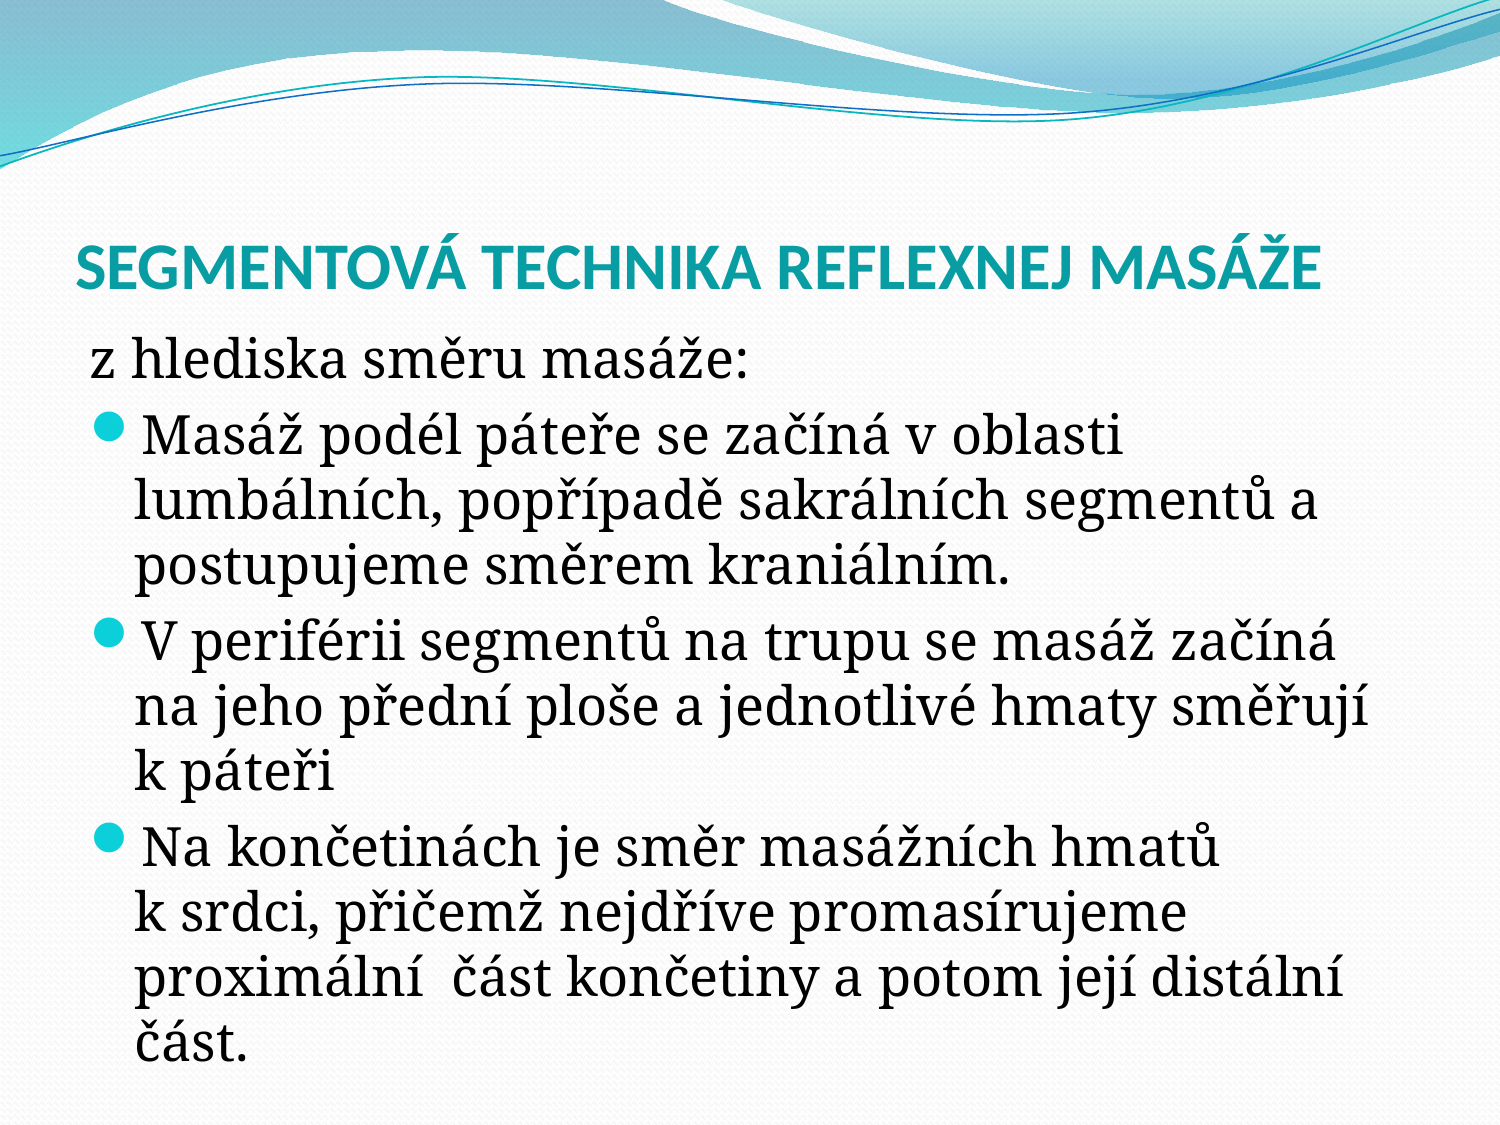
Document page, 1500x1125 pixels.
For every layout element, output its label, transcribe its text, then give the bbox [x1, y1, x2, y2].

title SEGMENTOVÁ TECHNIKA REFLEXNEJ MASÁŽE [75, 115, 1425, 303]
list z hlediska směru masáže: Masáž podél páteře se začíná v oblasti lumbálních, popřípadě sakrálních segmentů a postupujeme směrem kraniálním. V periférii segmentů na trupu se masáž začíná na jeho přední ploše a jednotlivé hmaty směřují k páteři Na končetinách je směr masážních hmatů k srdci, přičemž nejdříve promasírujeme proximální část končetiny a potom její distální část. [75, 317, 1425, 1038]
